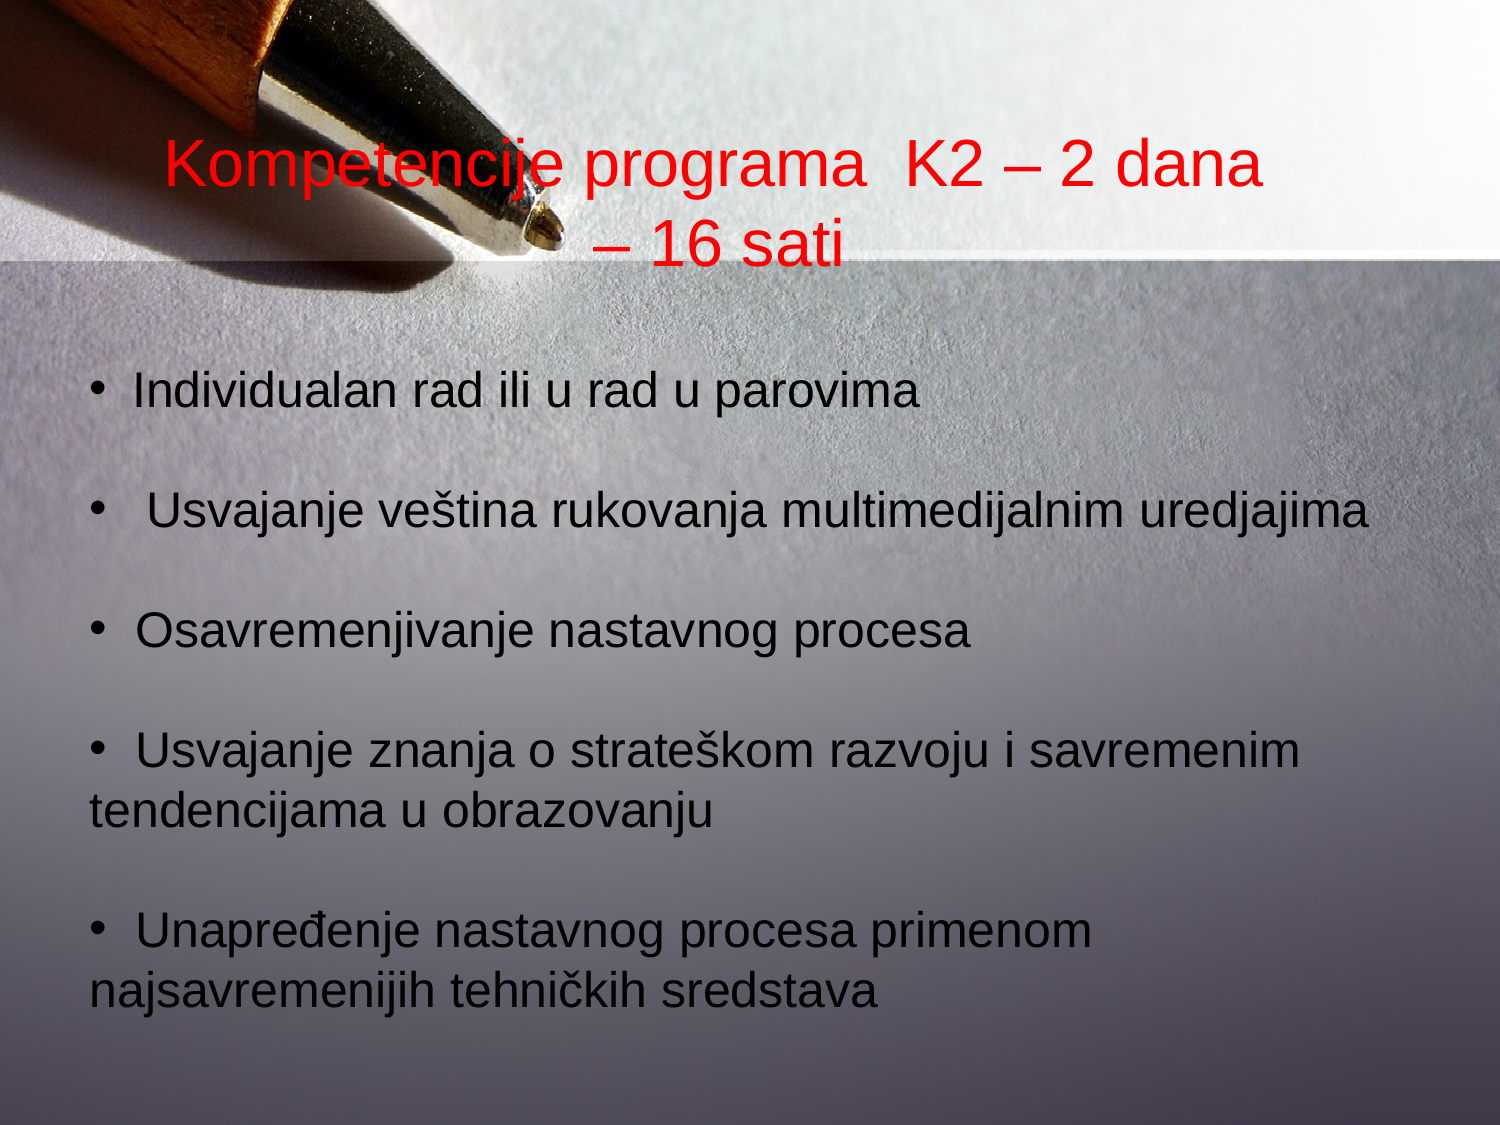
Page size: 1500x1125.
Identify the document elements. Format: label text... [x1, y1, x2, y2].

text_box Individualan rad ili u rad u parovima Usvajanje veština rukovanja multimedijalnim uredjajima Osavremenjivanje nastavnog procesa Usvajanje znanja o strateškom razvoju i savremenim tendencijama u obrazovanju Unapređenje nastavnog procesa primenom najsavremenijih tehničkih sredstava [75, 349, 1450, 1085]
title Kompetencije programa K2 – 2 dana – 16 sati [137, 103, 1288, 294]
picture [0, 0, 1500, 1125]
